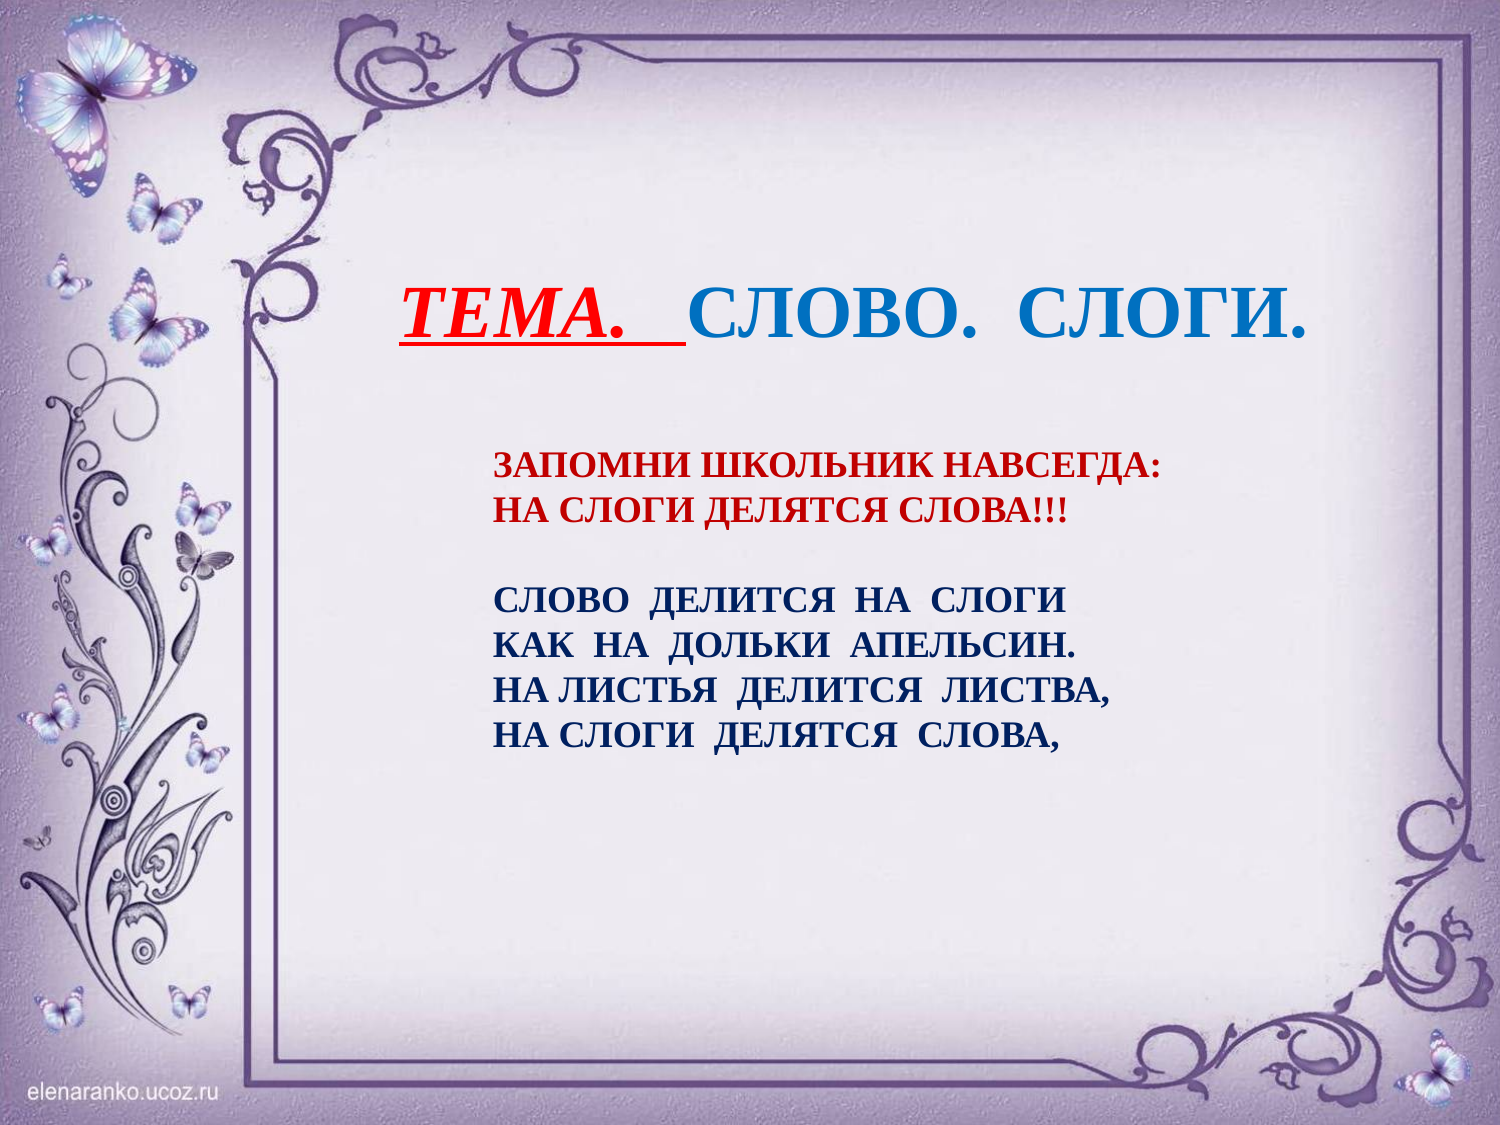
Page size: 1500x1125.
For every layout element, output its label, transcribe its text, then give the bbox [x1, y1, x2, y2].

text_box ЗАПОМНИ ШКОЛЬНИК НАВСЕГДА: НА СЛОГИ ДЕЛЯТСЯ СЛОВА!!! СЛОВО ДЕЛИТСЯ НА СЛОГИ КАК НА ДОЛЬКИ АПЕЛЬСИН. НА ЛИСТЬЯ ДЕЛИТСЯ ЛИСТВА, НА СЛОГИ ДЕЛЯТСЯ СЛОВА, [478, 432, 1208, 763]
text_box ТЕМА. СЛОВО. СЛОГИ. [383, 255, 1500, 361]
picture [0, 0, 1500, 1125]
